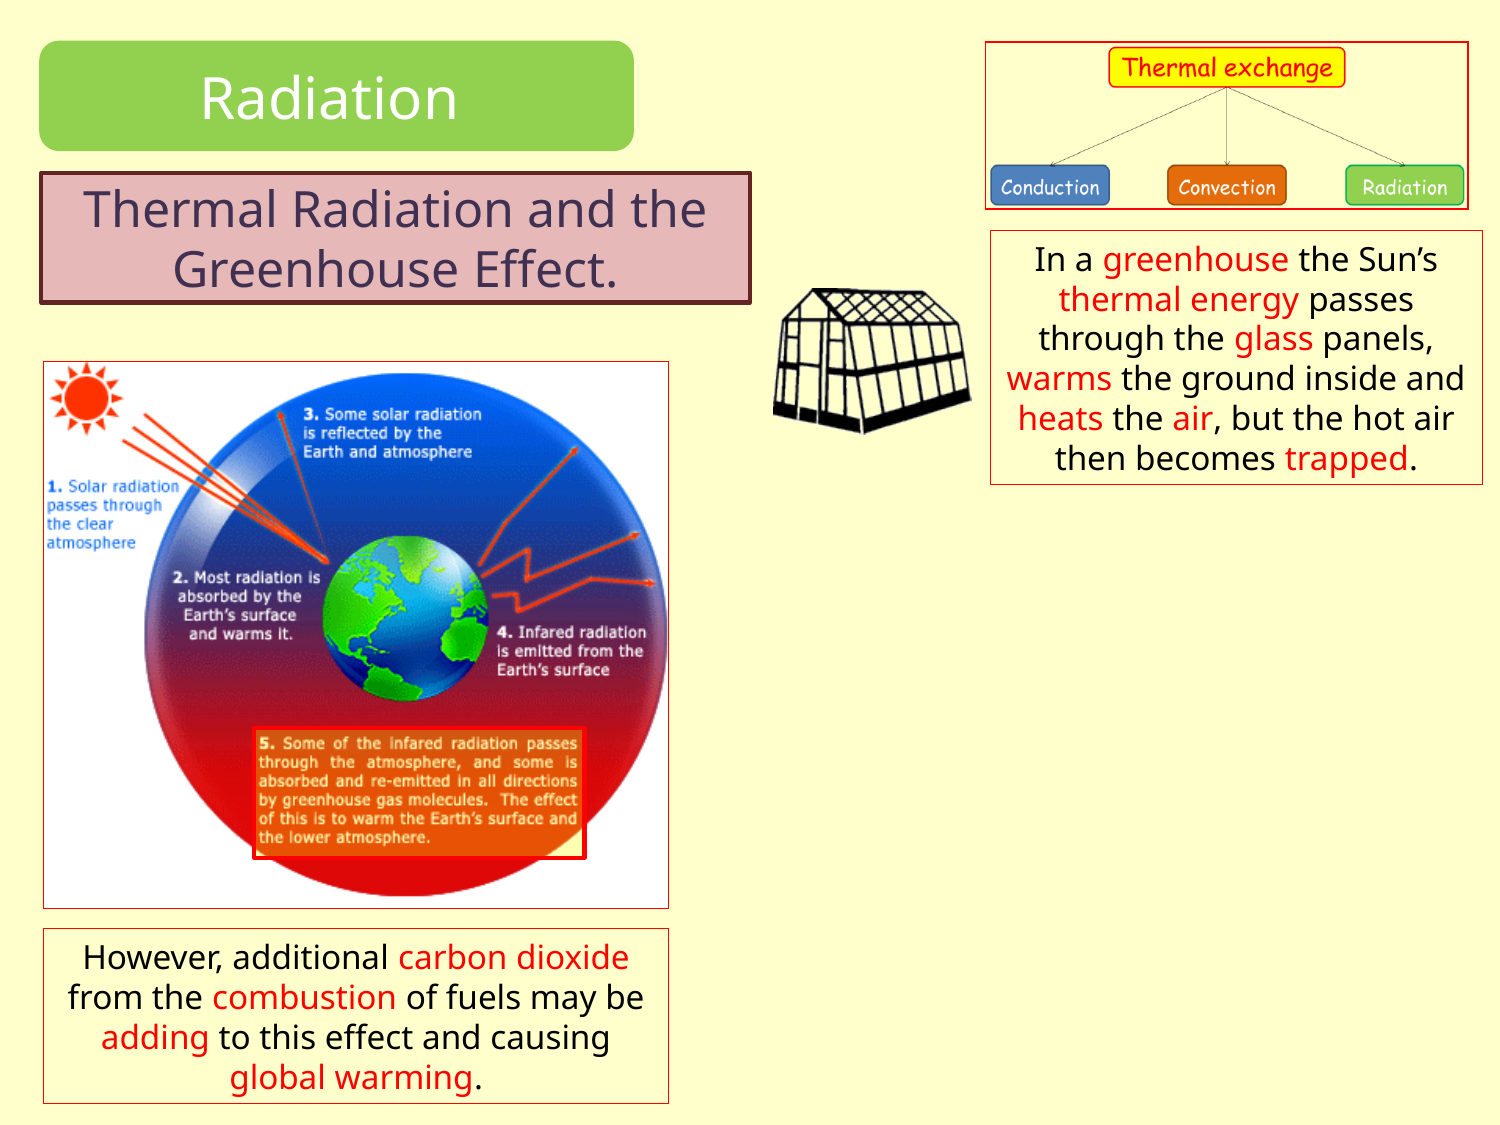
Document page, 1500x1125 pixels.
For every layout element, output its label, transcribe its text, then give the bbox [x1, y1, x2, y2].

text_box In a greenhouse the Sun’s thermal energy passes through the glass panels, warms the ground inside and heats the air, but the hot air then becomes trapped. [990, 230, 1483, 485]
picture [43, 361, 669, 909]
picture [985, 42, 1468, 209]
text_box Radiation [39, 40, 634, 152]
picture [773, 288, 973, 435]
text_box However, additional carbon dioxide from the combustion of fuels may be adding to this effect and causing global warming. [43, 928, 669, 1104]
text_box Thermal Radiation and the Greenhouse Effect. [39, 171, 752, 305]
